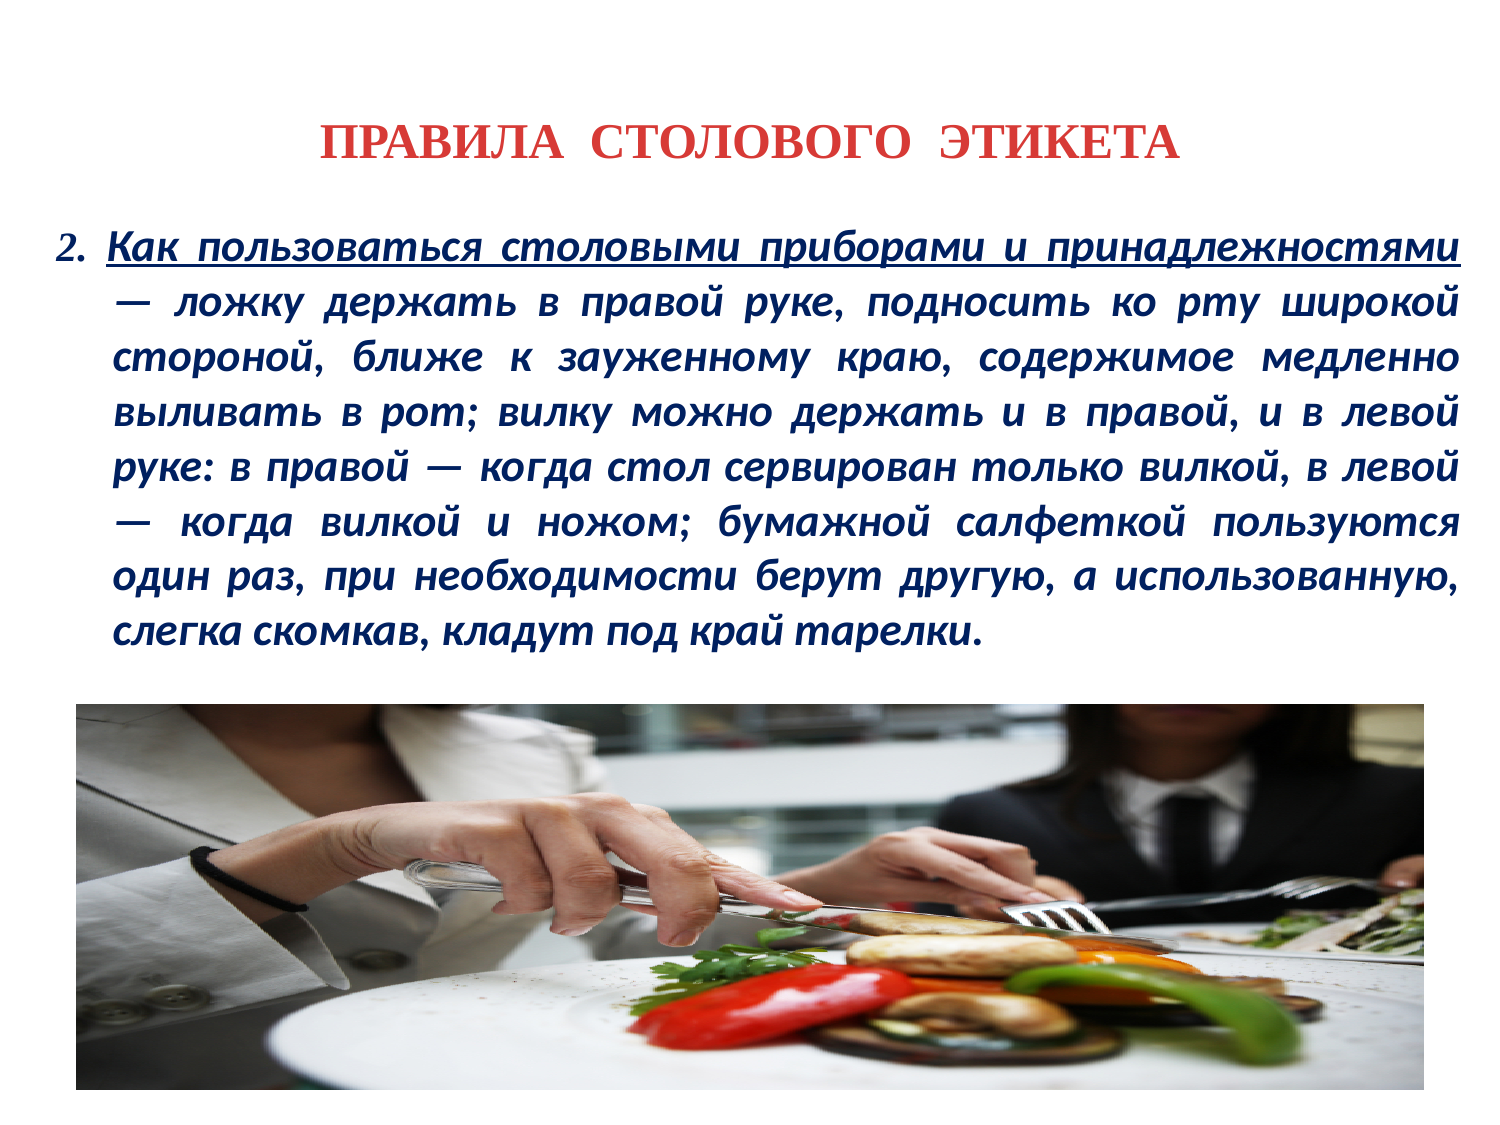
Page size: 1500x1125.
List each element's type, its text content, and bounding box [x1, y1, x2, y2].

picture [76, 703, 1424, 1090]
title ПРАВИЛА СТОЛОВОГО ЭТИКЕТА [75, 45, 1425, 208]
list 2. Как пользоваться столовыми приборами и принадлежностями — ложку держать в правой руке, подносить ко рту широкой стороной, ближе к зауженному краю, содержимое медленно выливать в рот; вилку можно держать и в правой, и в левой руке: в правой — когда стол сервирован только вилкой, в левой — когда вилкой и ножом; бумажной салфеткой пользуются один раз, при необходимости берут другую, а использованную, слегка скомкав, кладут под край тарелки. [41, 208, 1477, 800]
